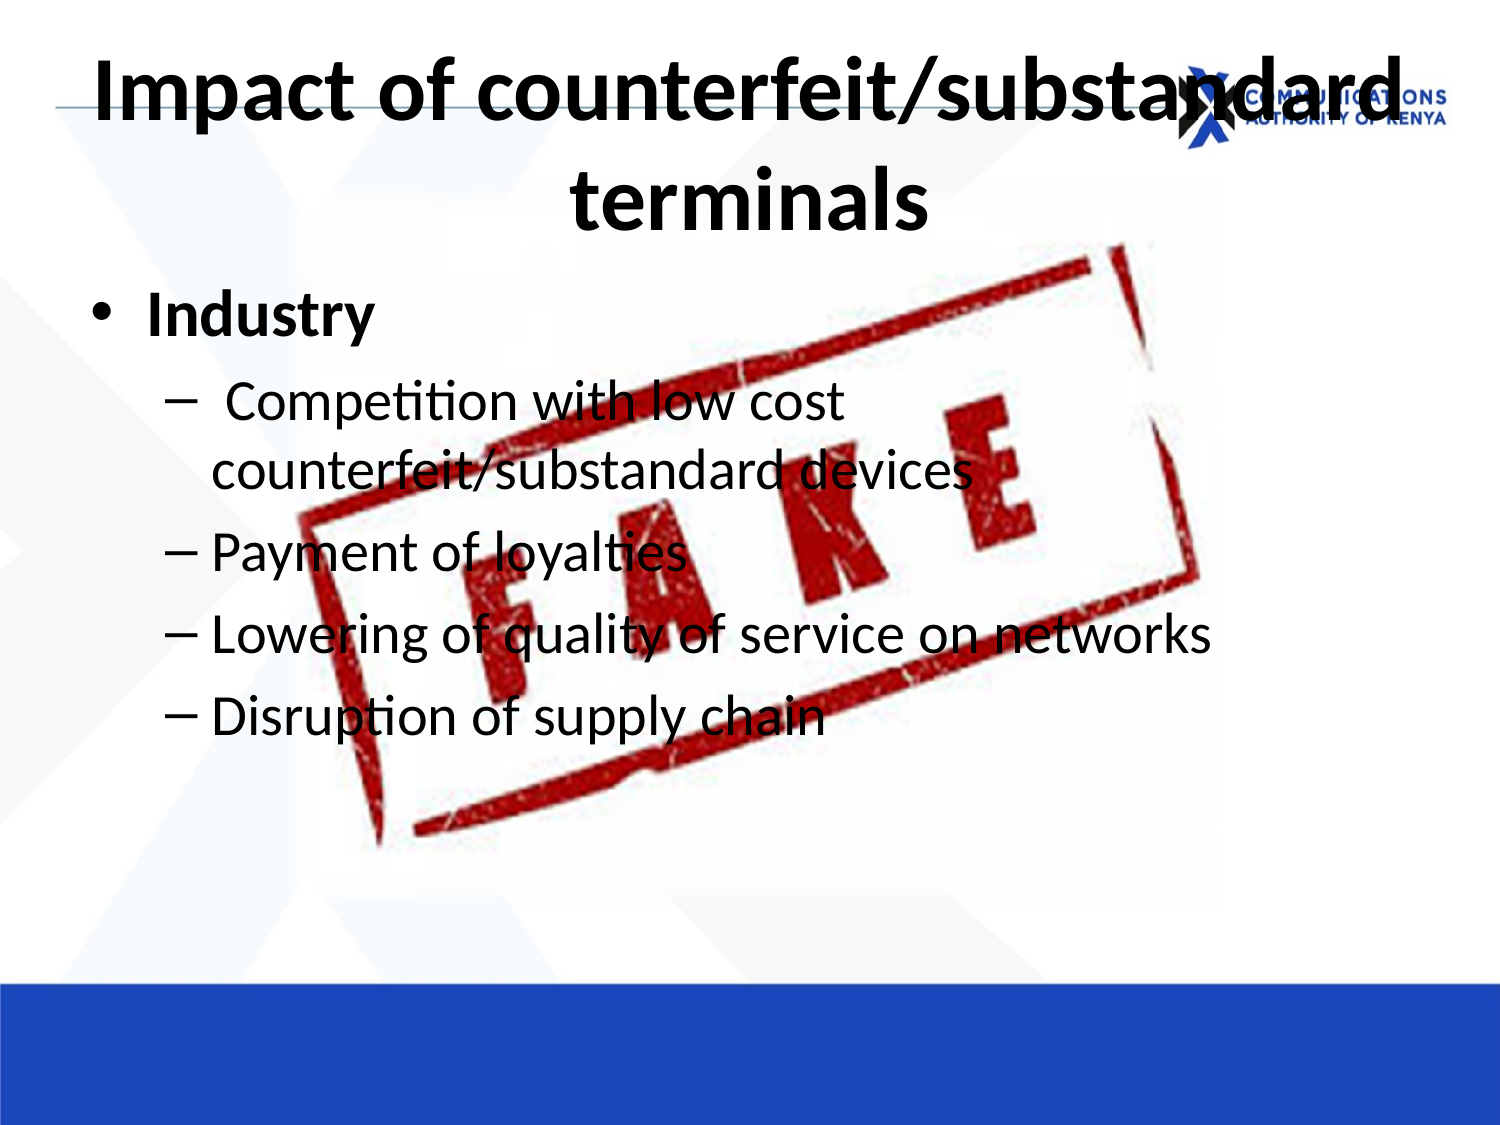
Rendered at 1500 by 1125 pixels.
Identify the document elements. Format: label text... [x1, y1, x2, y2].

list Industry Competition with low cost counterfeit/substandard devices Payment of loyalties Lowering of quality of service on networks Disruption of supply chain [75, 262, 1425, 1005]
picture [0, 0, 1500, 1125]
title Impact of counterfeit/substandard terminals [75, 45, 1425, 233]
